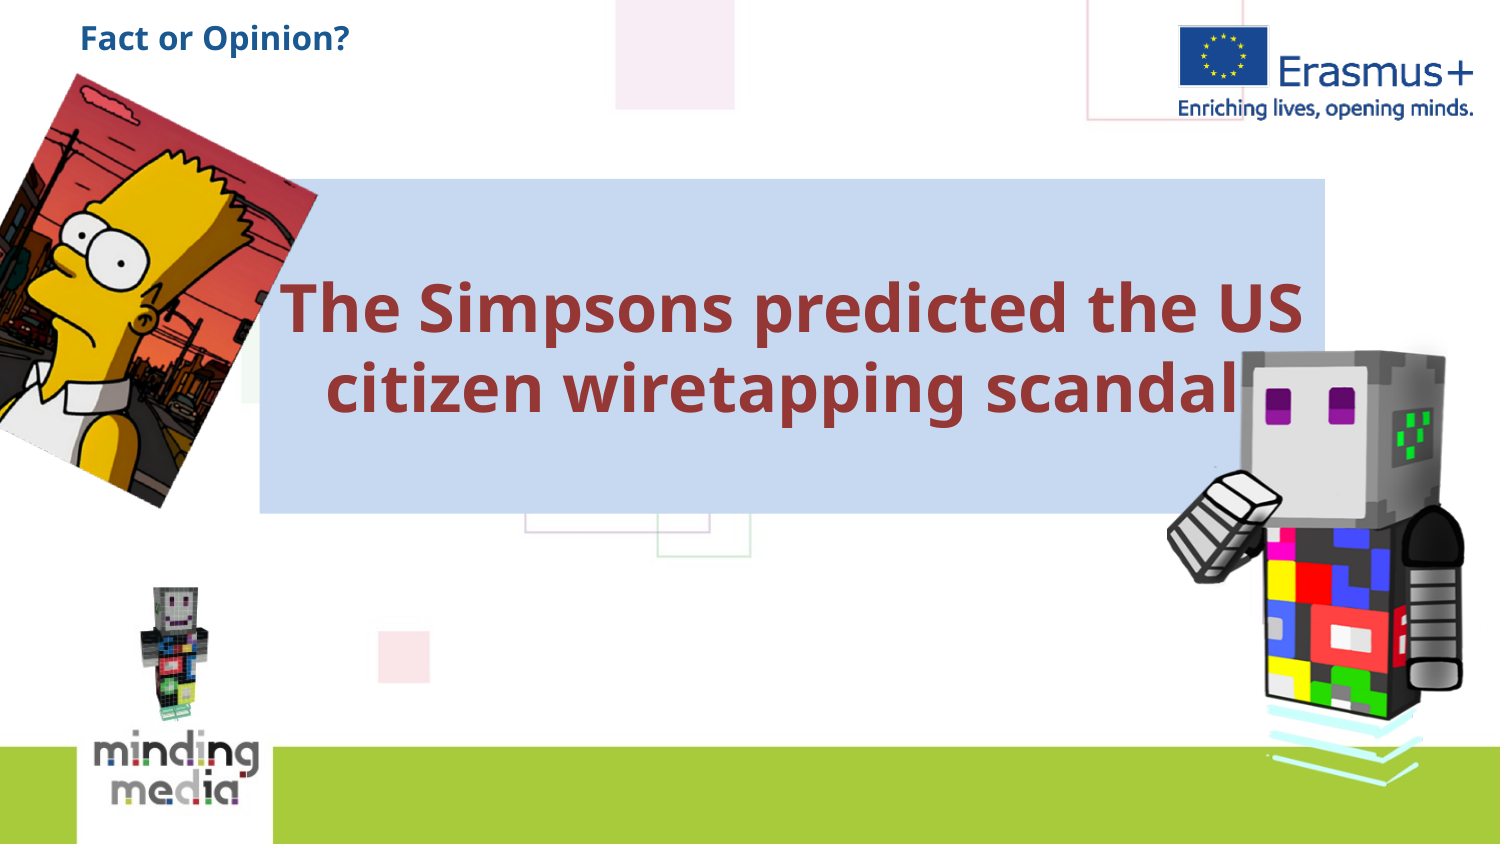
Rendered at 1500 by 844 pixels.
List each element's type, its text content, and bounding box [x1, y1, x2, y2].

text_box Fact or Opinion? [64, 9, 157, 65]
text_box The Simpsons predicted the US citizen wiretapping scandal. [320, 178, 1325, 514]
picture [0, 0, 1500, 844]
text_box Fact or Opinion? [177, 9, 953, 65]
